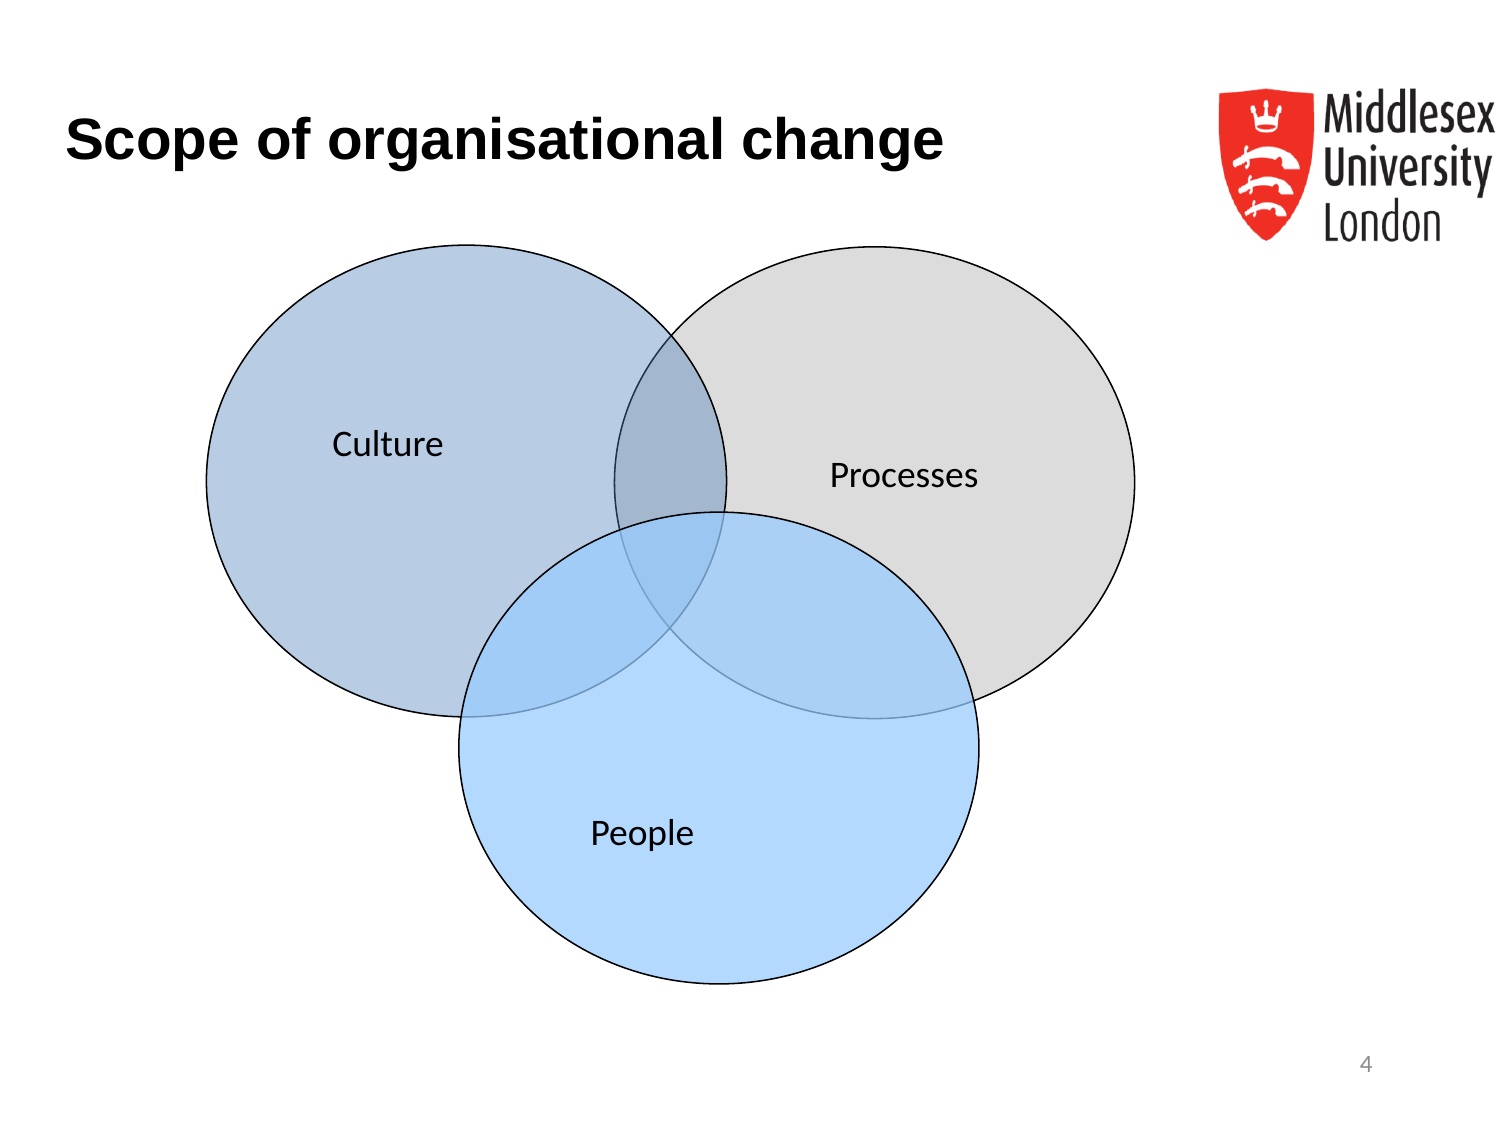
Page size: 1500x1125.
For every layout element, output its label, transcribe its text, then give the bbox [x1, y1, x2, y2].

text_box [671, 246, 1135, 701]
text_box Processes [815, 442, 994, 503]
text_box Scope of organisational change [50, 94, 962, 179]
text_box [206, 245, 727, 717]
text_box Culture [317, 411, 459, 471]
slide_number 4 [1074, 1025, 1388, 1100]
picture [1210, 77, 1500, 256]
text_box [458, 512, 979, 984]
text_box People [575, 800, 710, 861]
